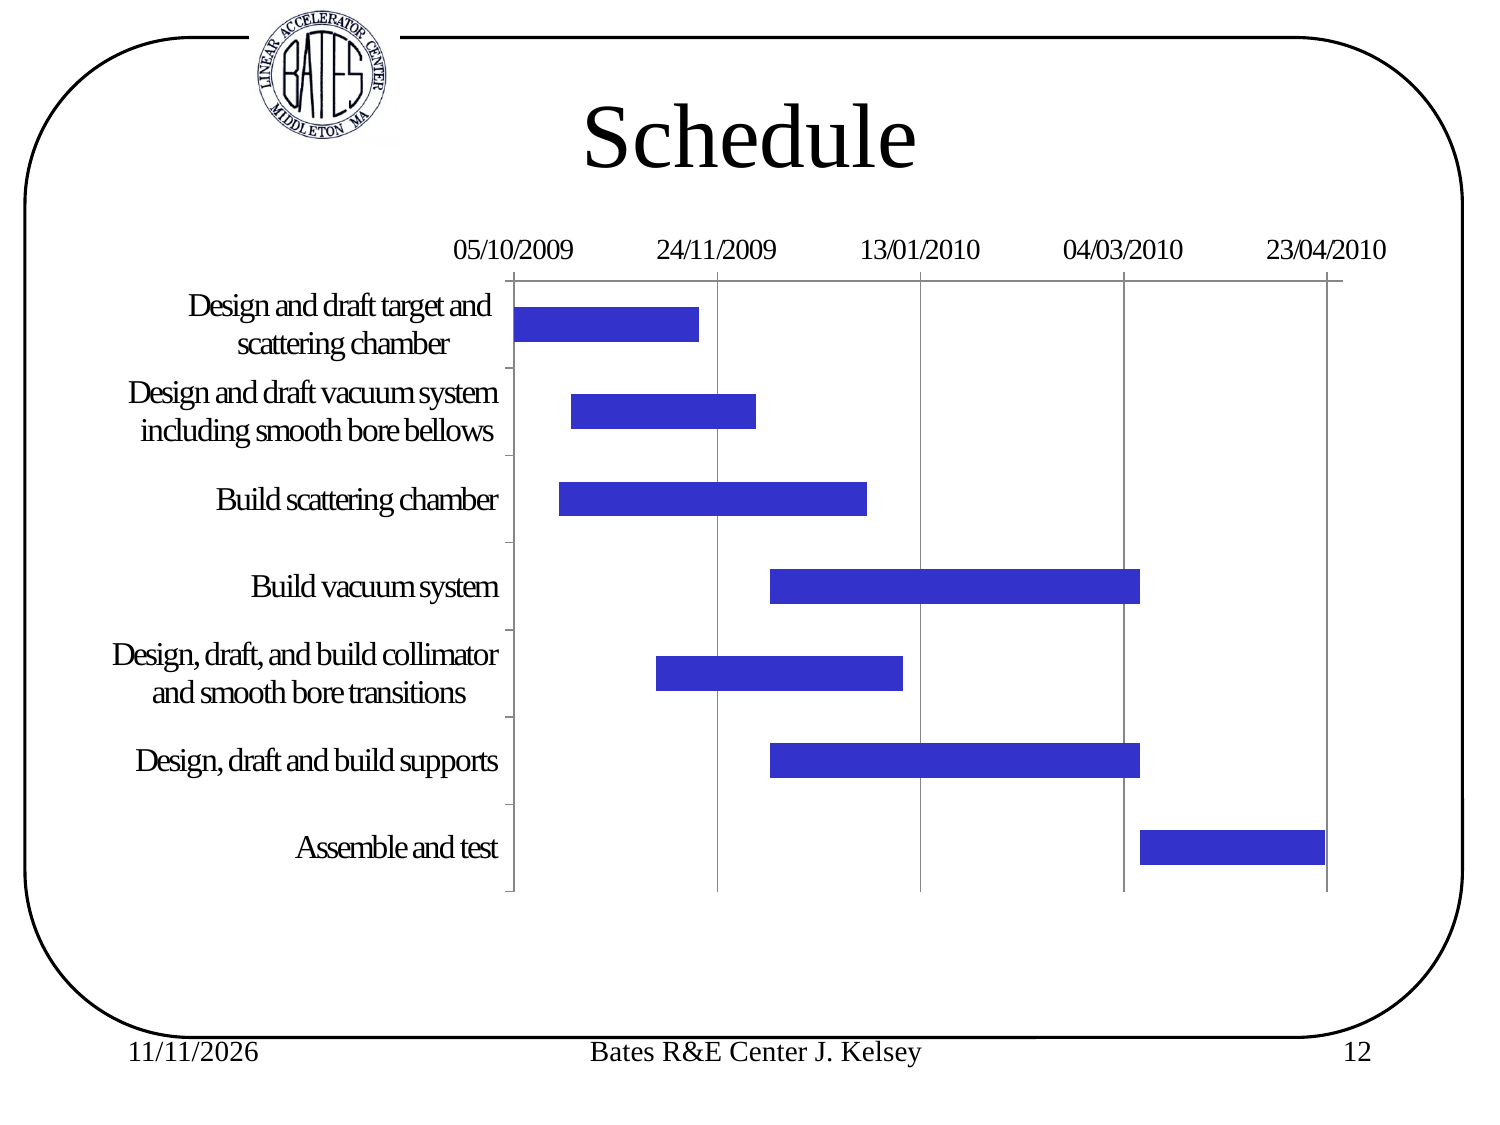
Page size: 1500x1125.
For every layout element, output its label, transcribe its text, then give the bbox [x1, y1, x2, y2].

chart [84, 219, 1415, 906]
title Schedule [112, 37, 1388, 217]
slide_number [112, 1024, 426, 1101]
footer Bates R&E Center J. Kelsey [437, 1024, 1074, 1101]
slide_number 12 [1074, 1024, 1388, 1101]
picture [249, 0, 400, 37]
